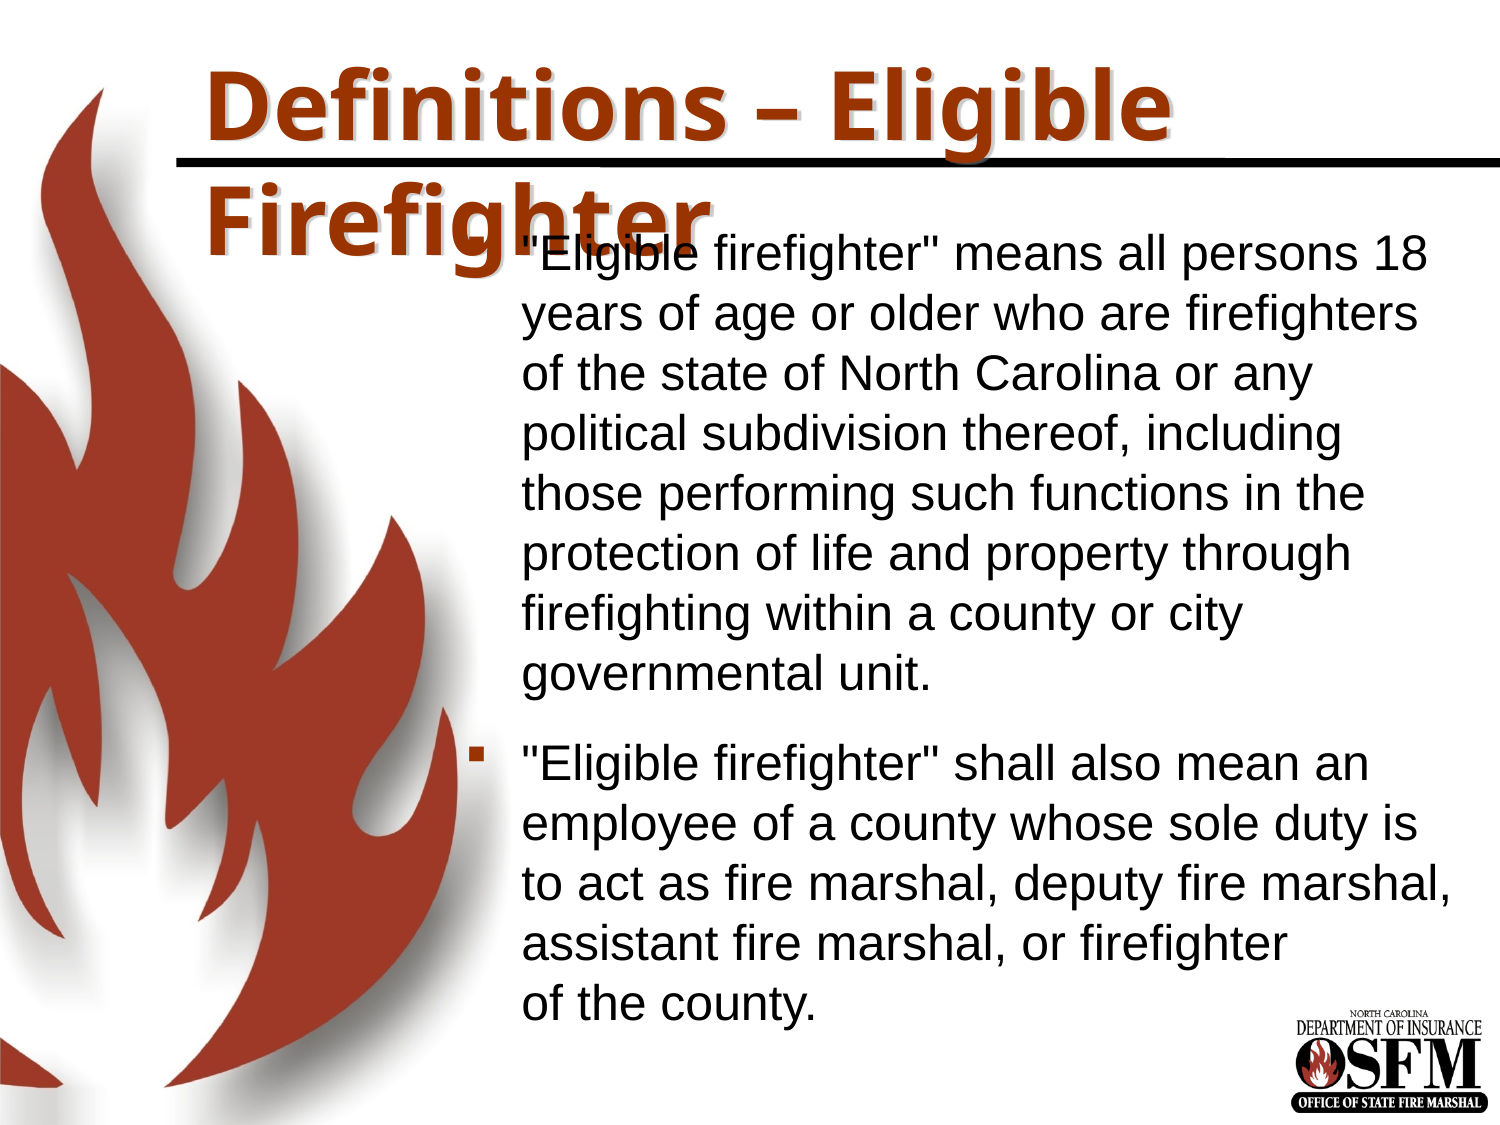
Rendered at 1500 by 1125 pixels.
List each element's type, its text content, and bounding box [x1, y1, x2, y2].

picture [1291, 1051, 1488, 1113]
title Definitions – Eligible Firefighter [187, 37, 1500, 169]
picture [0, 87, 513, 1125]
list "Eligible firefighter" means all persons 18 years of age or older who are firefighters of the state of North Carolina or any political subdivision thereof, including those performing such functions in the protection of life and property through firefighting within a county or city governmental unit. "Eligible firefighter" shall also mean an employee of a county whose sole duty is to act as fire marshal, deputy fire marshal, assistant fire marshal, or firefighter of the county. [449, 212, 1488, 1051]
